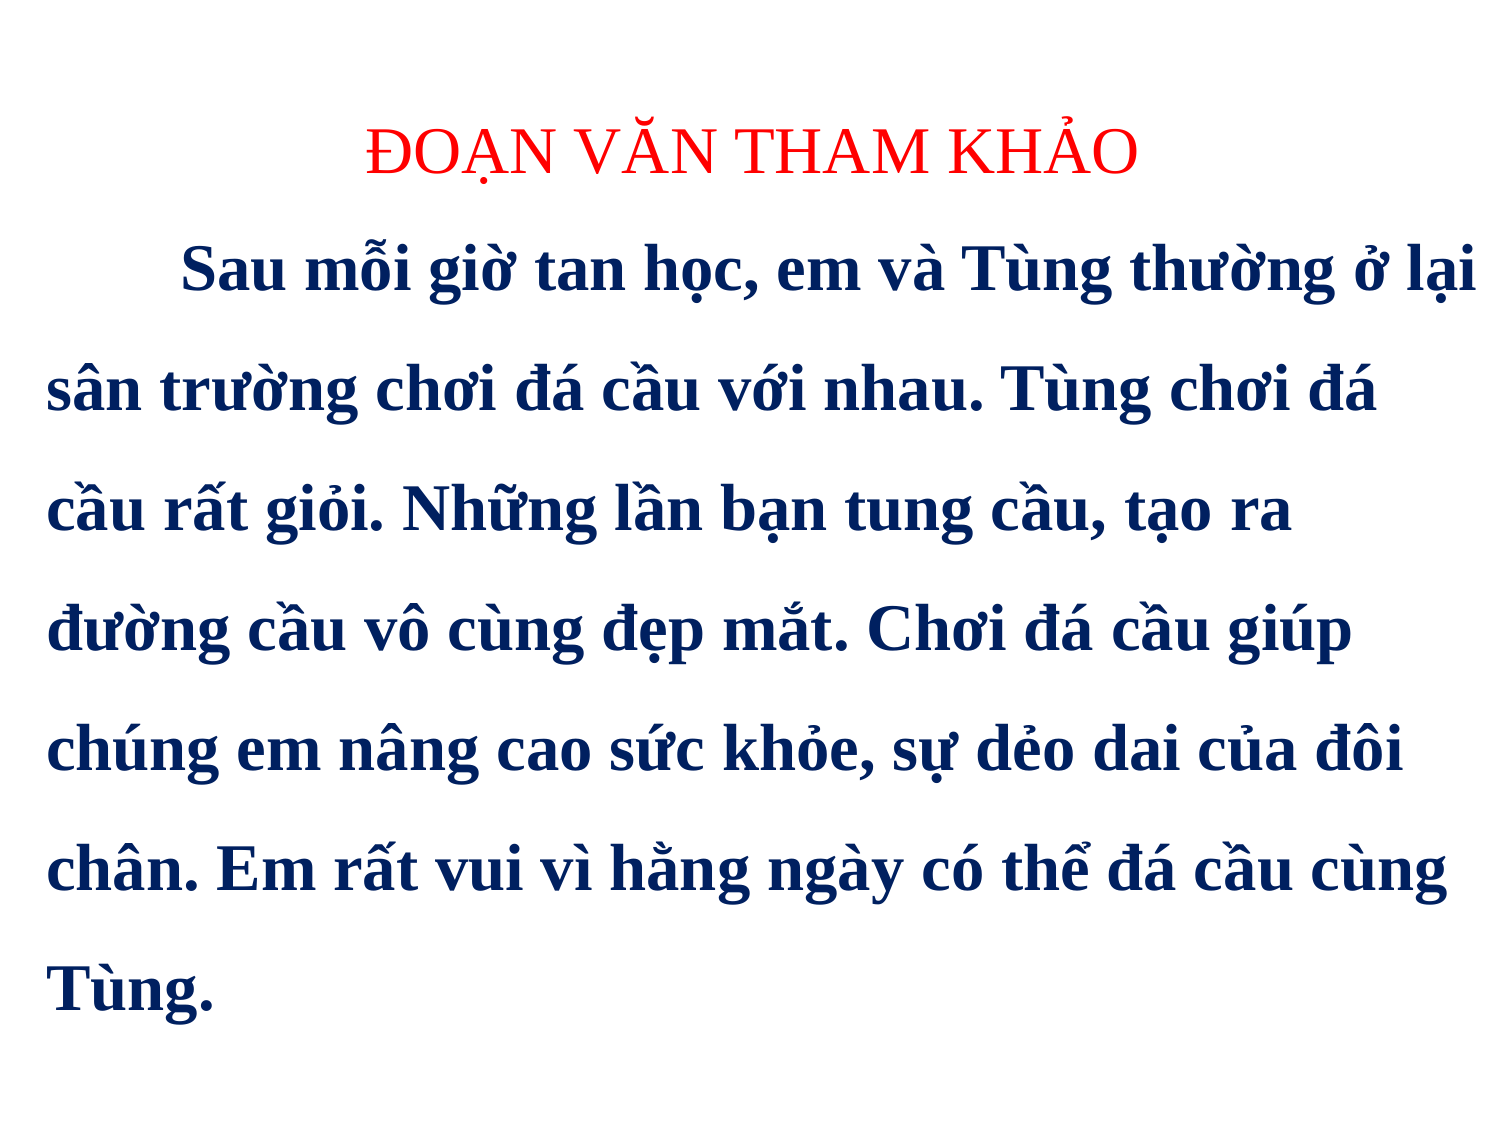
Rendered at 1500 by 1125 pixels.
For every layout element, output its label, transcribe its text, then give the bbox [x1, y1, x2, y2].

text_box ĐOẠN VĂN THAM KHẢO [350, 99, 1241, 195]
text_box Sau mỗi giờ tan học, em và Tùng thường ở lại sân trường chơi đá cầu với nhau. Tùng chơi đá cầu rất giỏi. Những lần bạn tung cầu, tạo ra đường cầu vô cùng đẹp mắt. Chơi đá cầu giúp chúng em nâng cao sức khỏe, sự dẻo dai của đôi chân. Em rất vui vì hằng ngày có thể đá cầu cùng Tùng. [31, 176, 1500, 1031]
